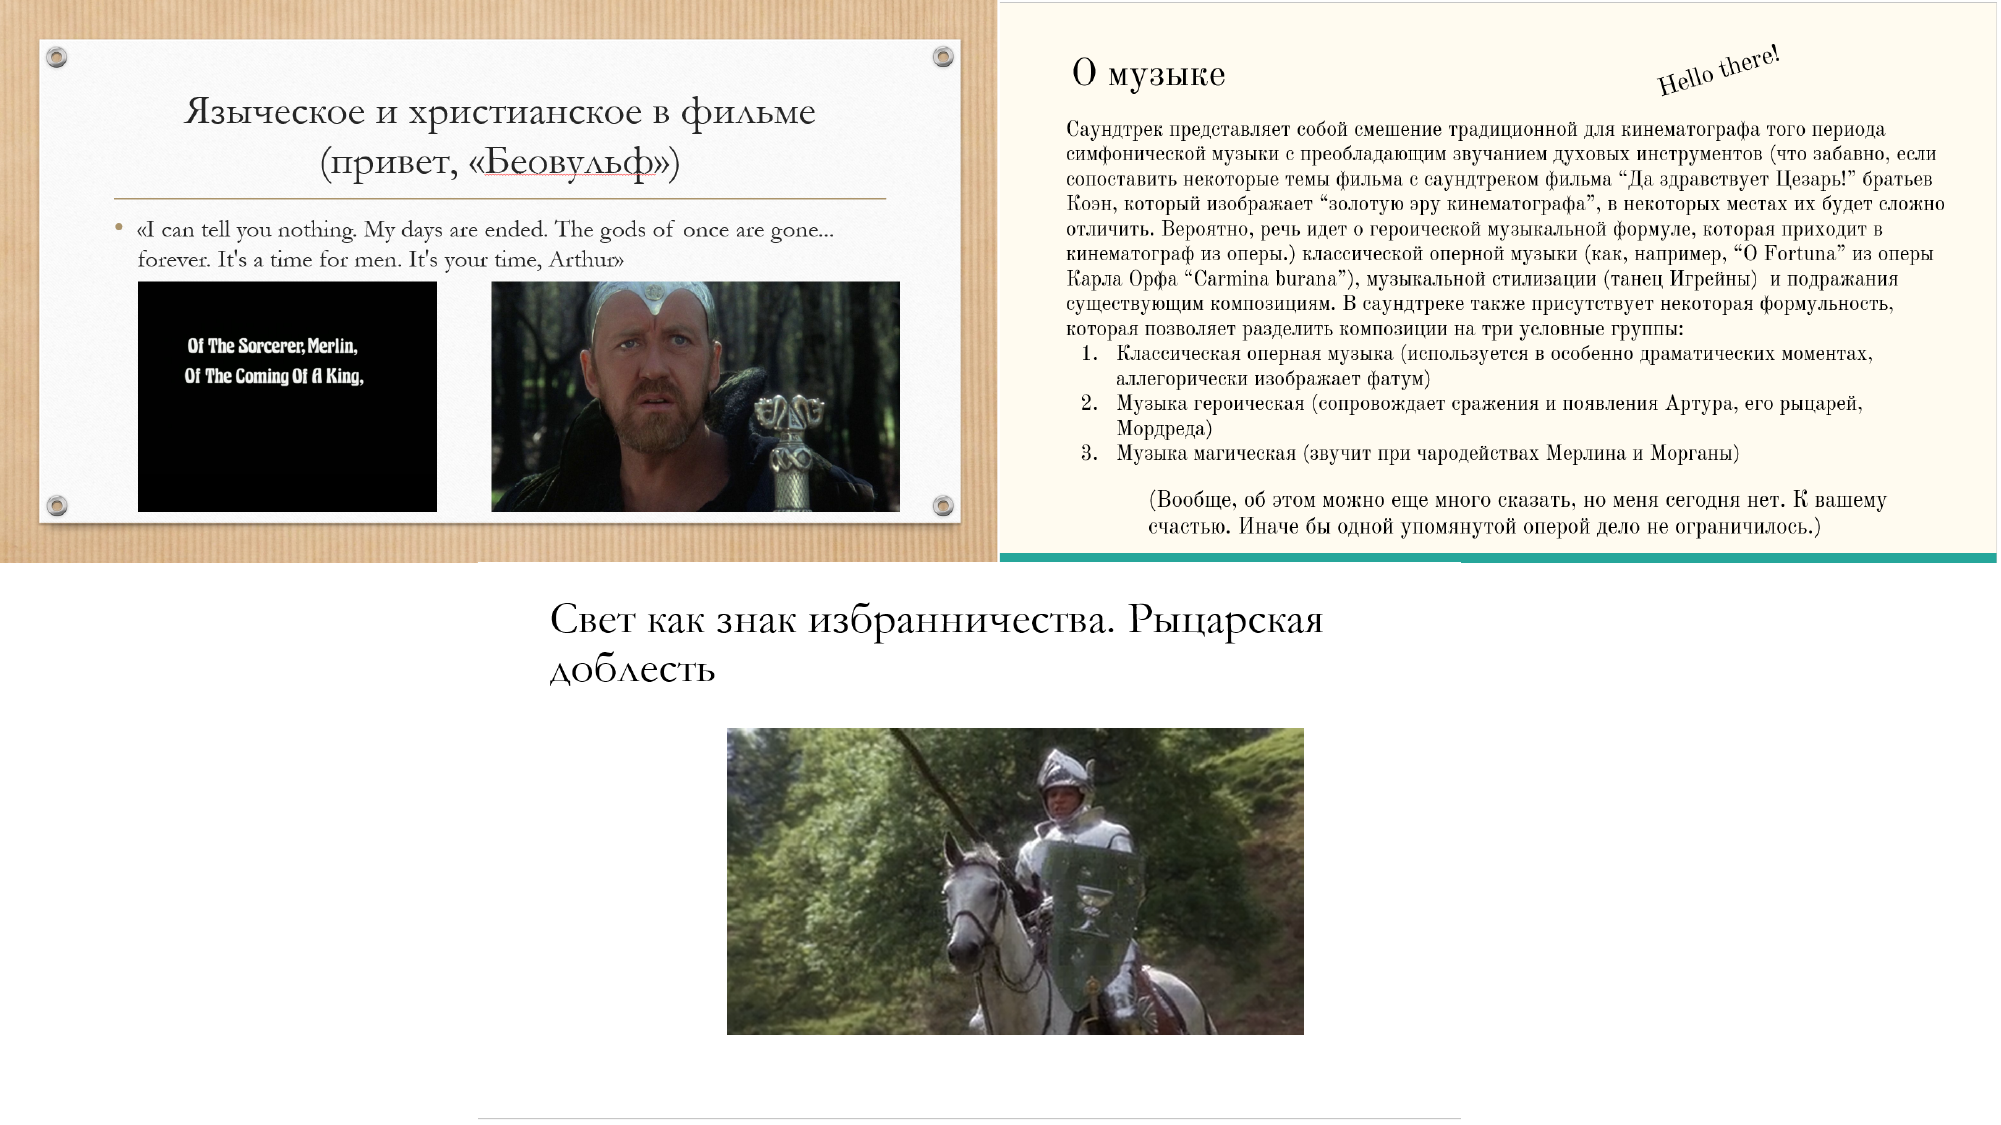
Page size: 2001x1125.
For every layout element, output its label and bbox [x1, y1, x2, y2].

picture [0, 0, 1461, 1121]
list [999, 0, 1997, 563]
